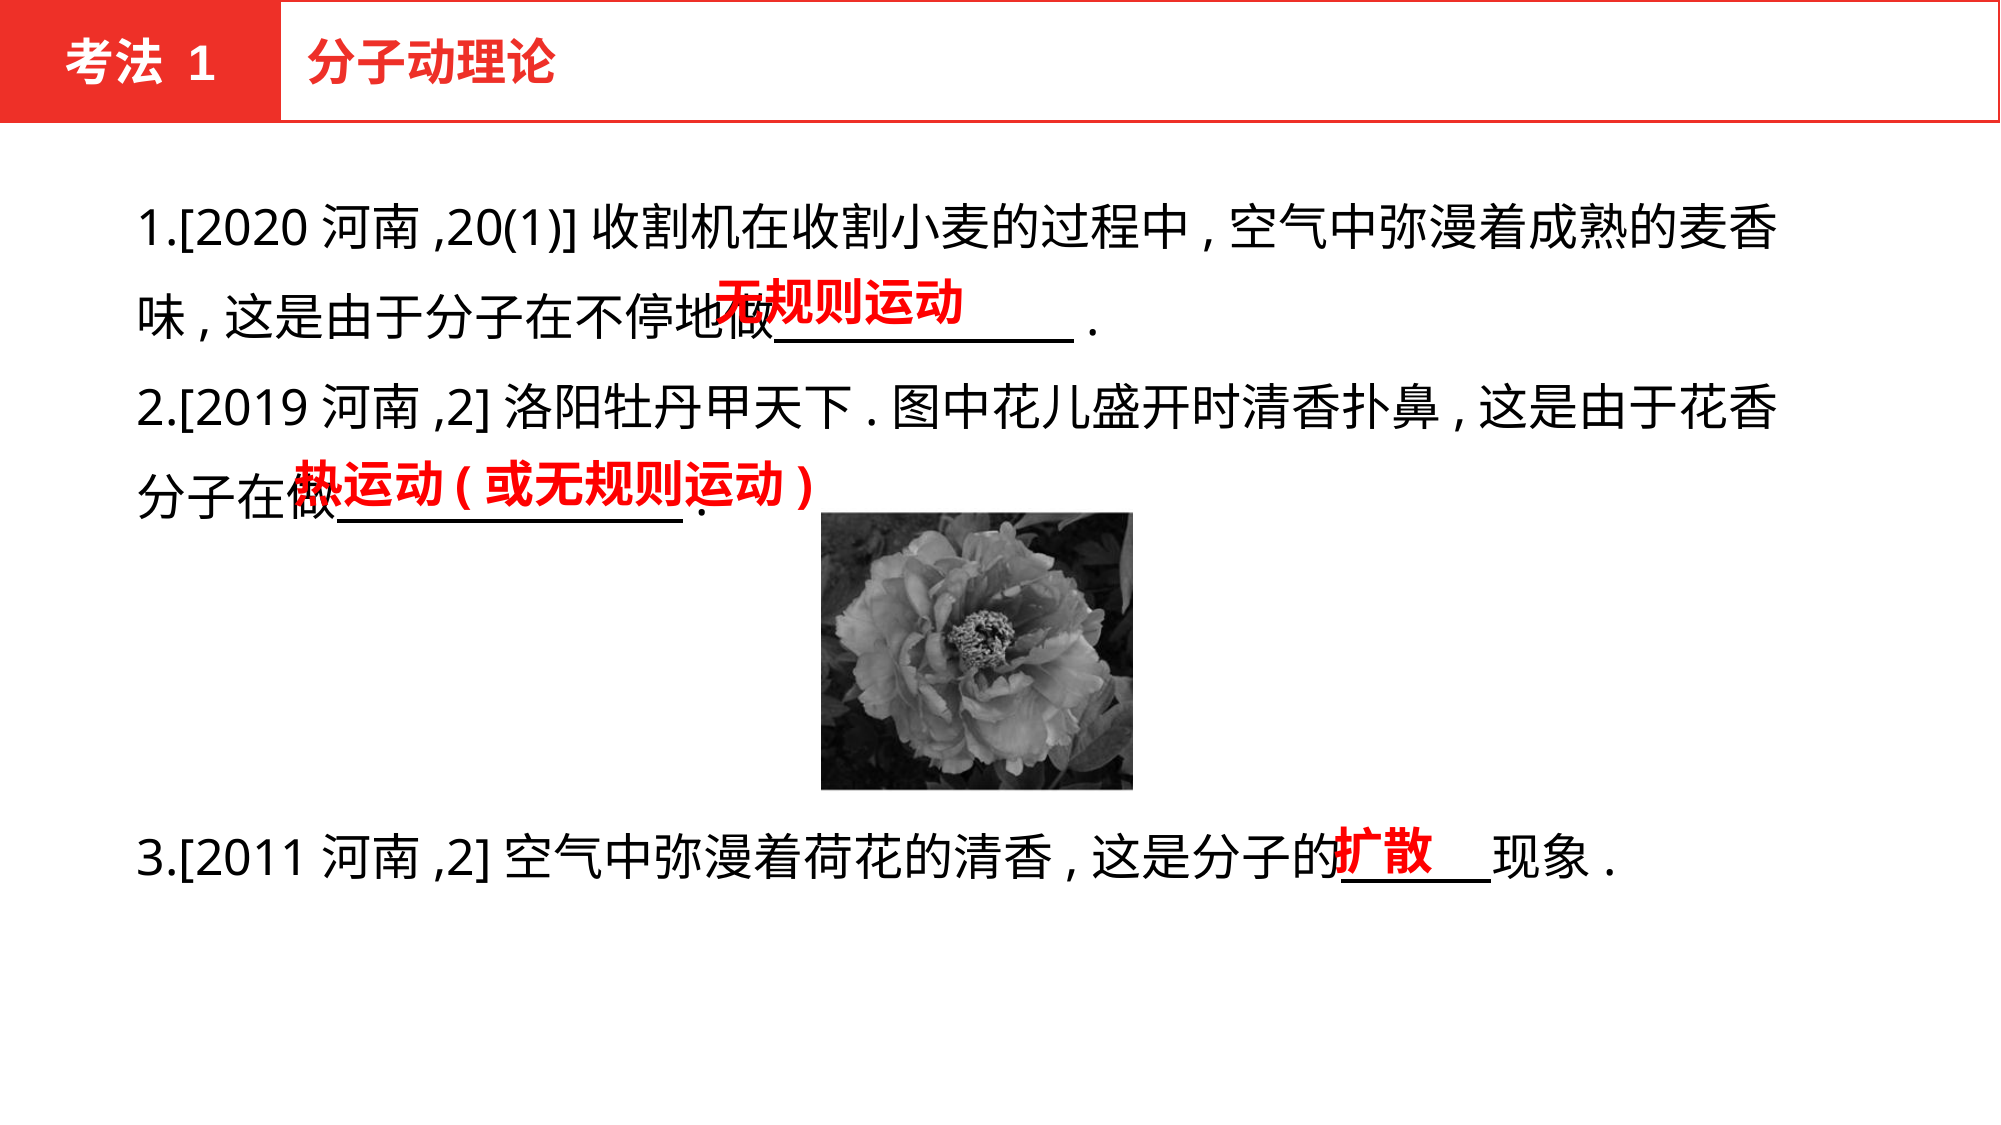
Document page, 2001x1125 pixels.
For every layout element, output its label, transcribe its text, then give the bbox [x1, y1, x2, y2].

text_box 扩散 [1318, 811, 1506, 887]
text_box 热运动(或无规则运动) [279, 445, 927, 521]
picture [821, 508, 1133, 794]
text_box 分子动理论 [276, 0, 2000, 123]
text_box 无规则运动 [699, 262, 998, 338]
text_box 考法 1 [1, 0, 280, 122]
text_box 1.[2020河南,20(1)]收割机在收割小麦的过程中,空气中弥漫着成熟的麦香味,这是由于分子在不停地做 . 2.[2019河南,2]洛阳牡丹甲天下.图中花儿盛开时清香扑鼻,这是由于花香分子在做 . 3.[2011河南,2]空气中弥漫着荷花的清香,这是分子的 现象. [122, 157, 1828, 893]
